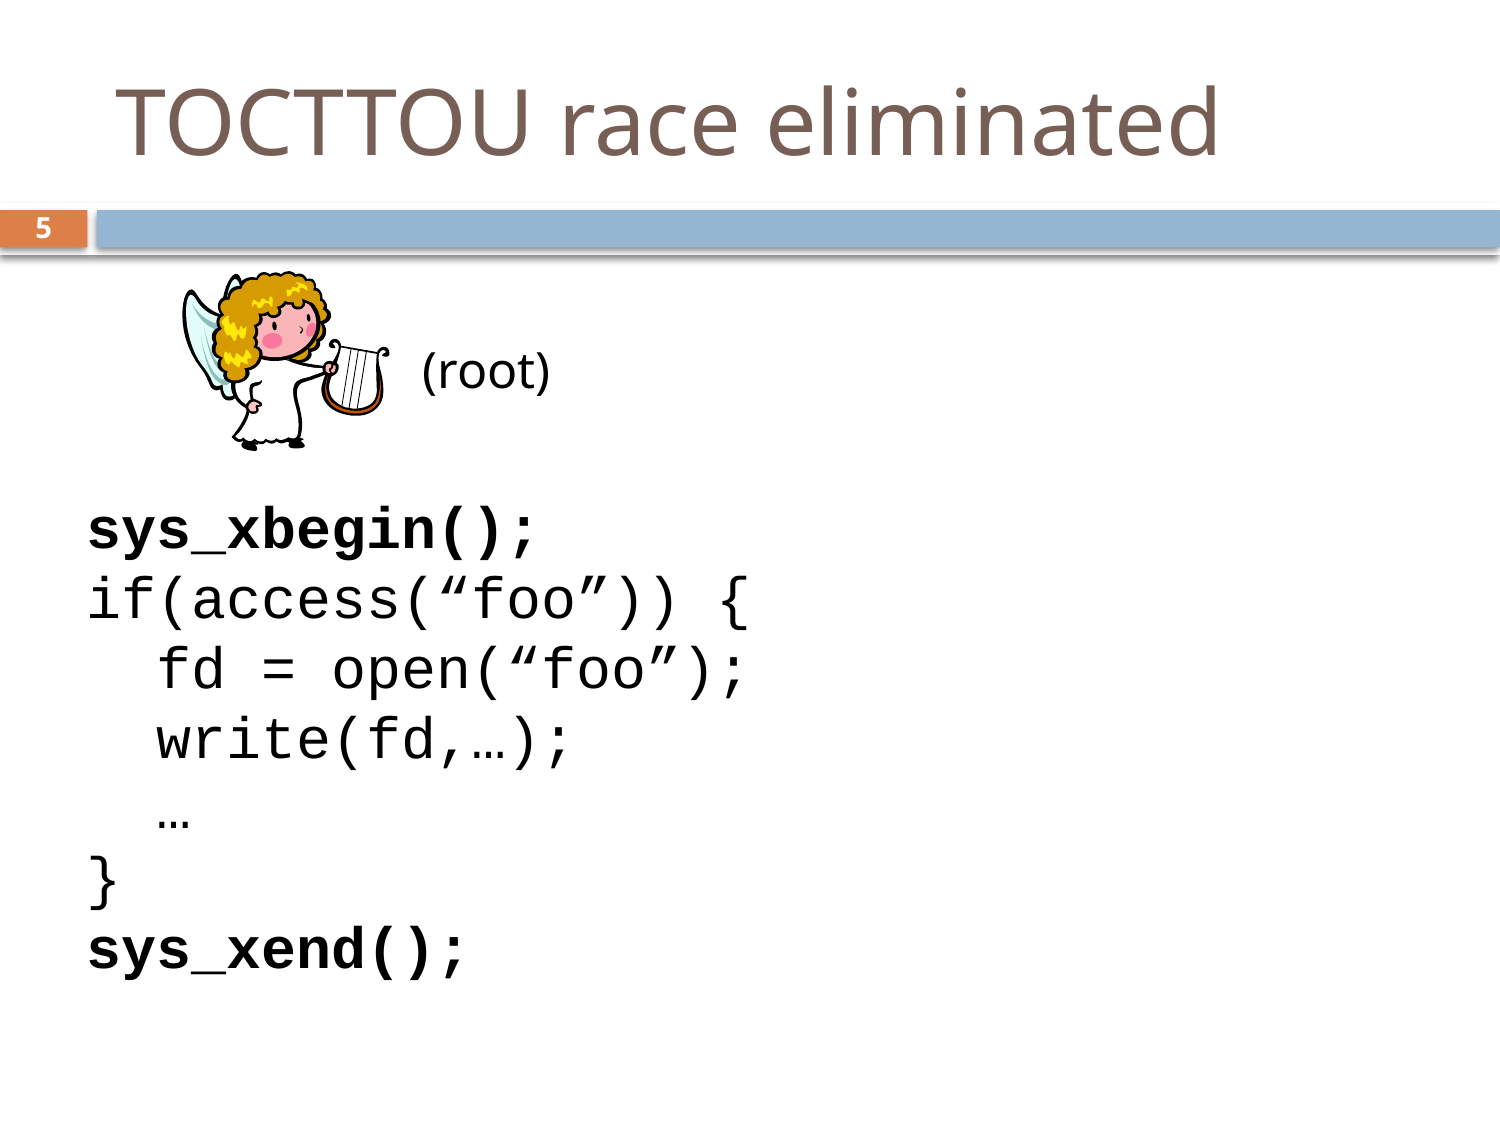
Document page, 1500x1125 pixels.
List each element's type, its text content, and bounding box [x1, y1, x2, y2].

slide_number 5 [0, 208, 88, 249]
text_box sys_xbegin(); if(access(“foo”)) { fd = open(“foo”); write(fd,…); … } sys_xend(); [71, 482, 767, 987]
picture [168, 256, 392, 452]
title TOCTTOU race eliminated [100, 37, 1438, 200]
text_box (root) [407, 331, 641, 406]
